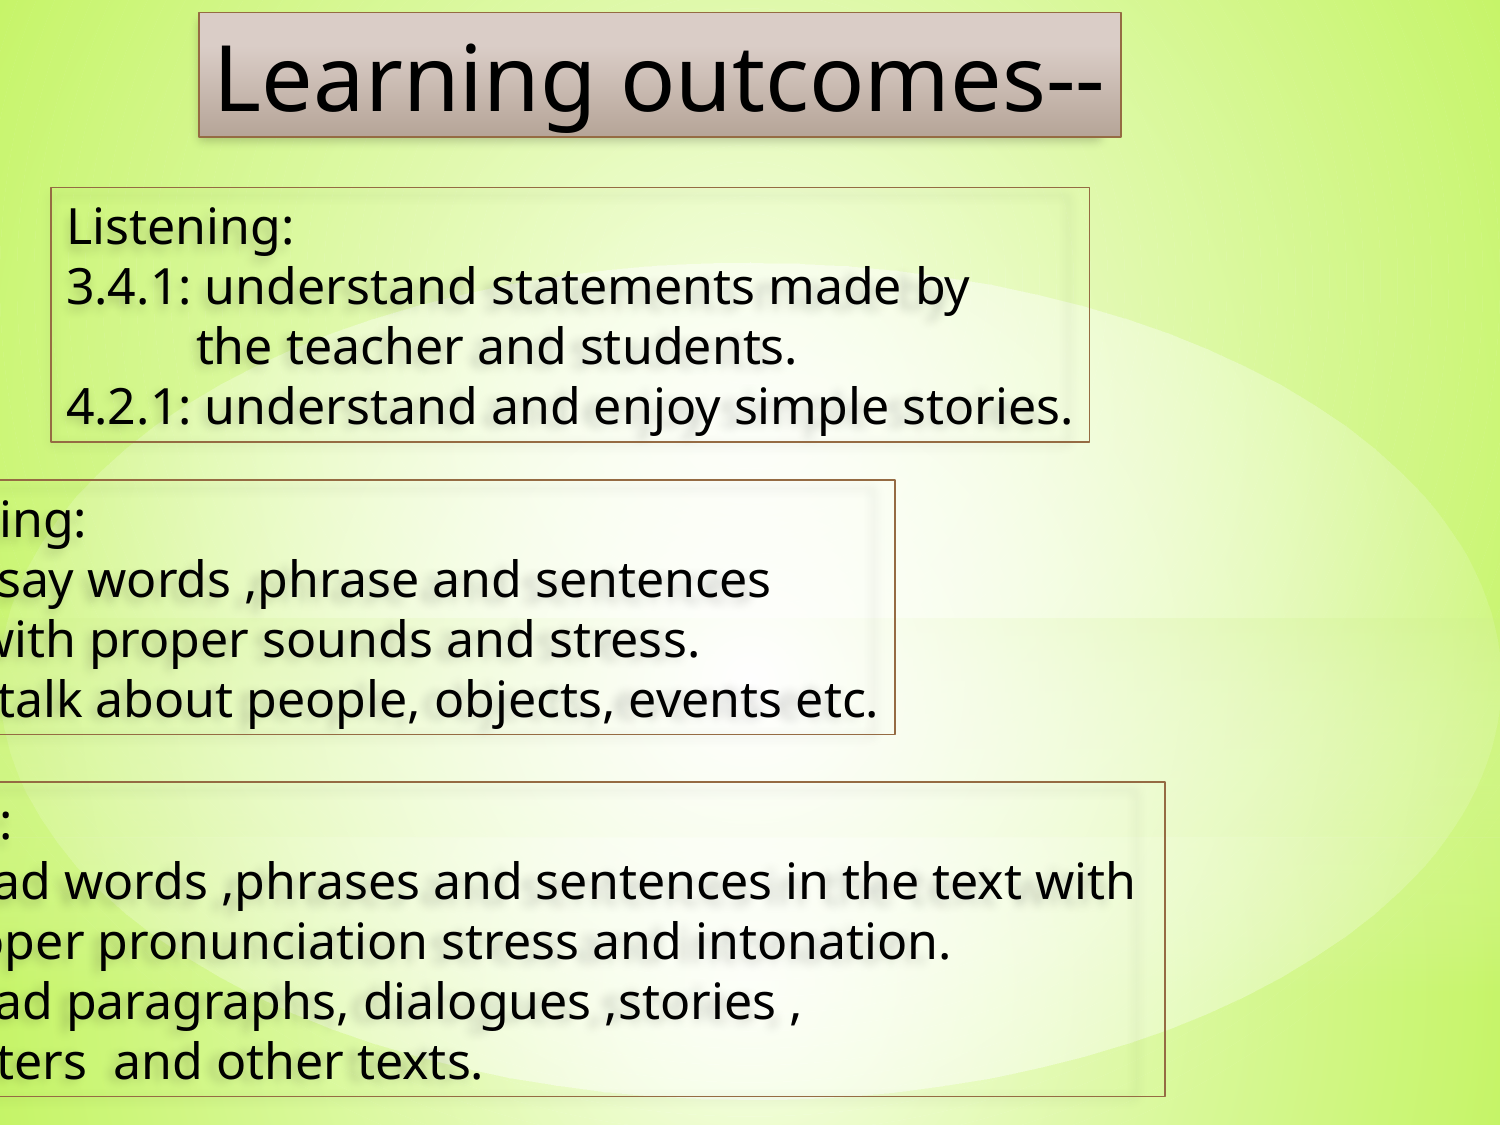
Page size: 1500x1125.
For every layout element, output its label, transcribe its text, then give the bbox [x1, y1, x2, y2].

text_box Speaking: 1.1.1: say words ,phrase and sentences with proper sounds and stress. 6.2.1: talk about people, objects, events etc. [0, 479, 896, 735]
text_box Listening: 3.4.1: understand statements made by the teacher and students. 4.2.1: understand and enjoy simple stories. [50, 187, 1090, 443]
text_box Learning outcomes-- [198, 12, 1122, 138]
text_box Reading: 1.5.1:Read words ,phrases and sentences in the text with proper pronunciation stress and intonation. 1.7.1: read paragraphs, dialogues ,stories , letters and other texts. [0, 781, 1166, 1097]
